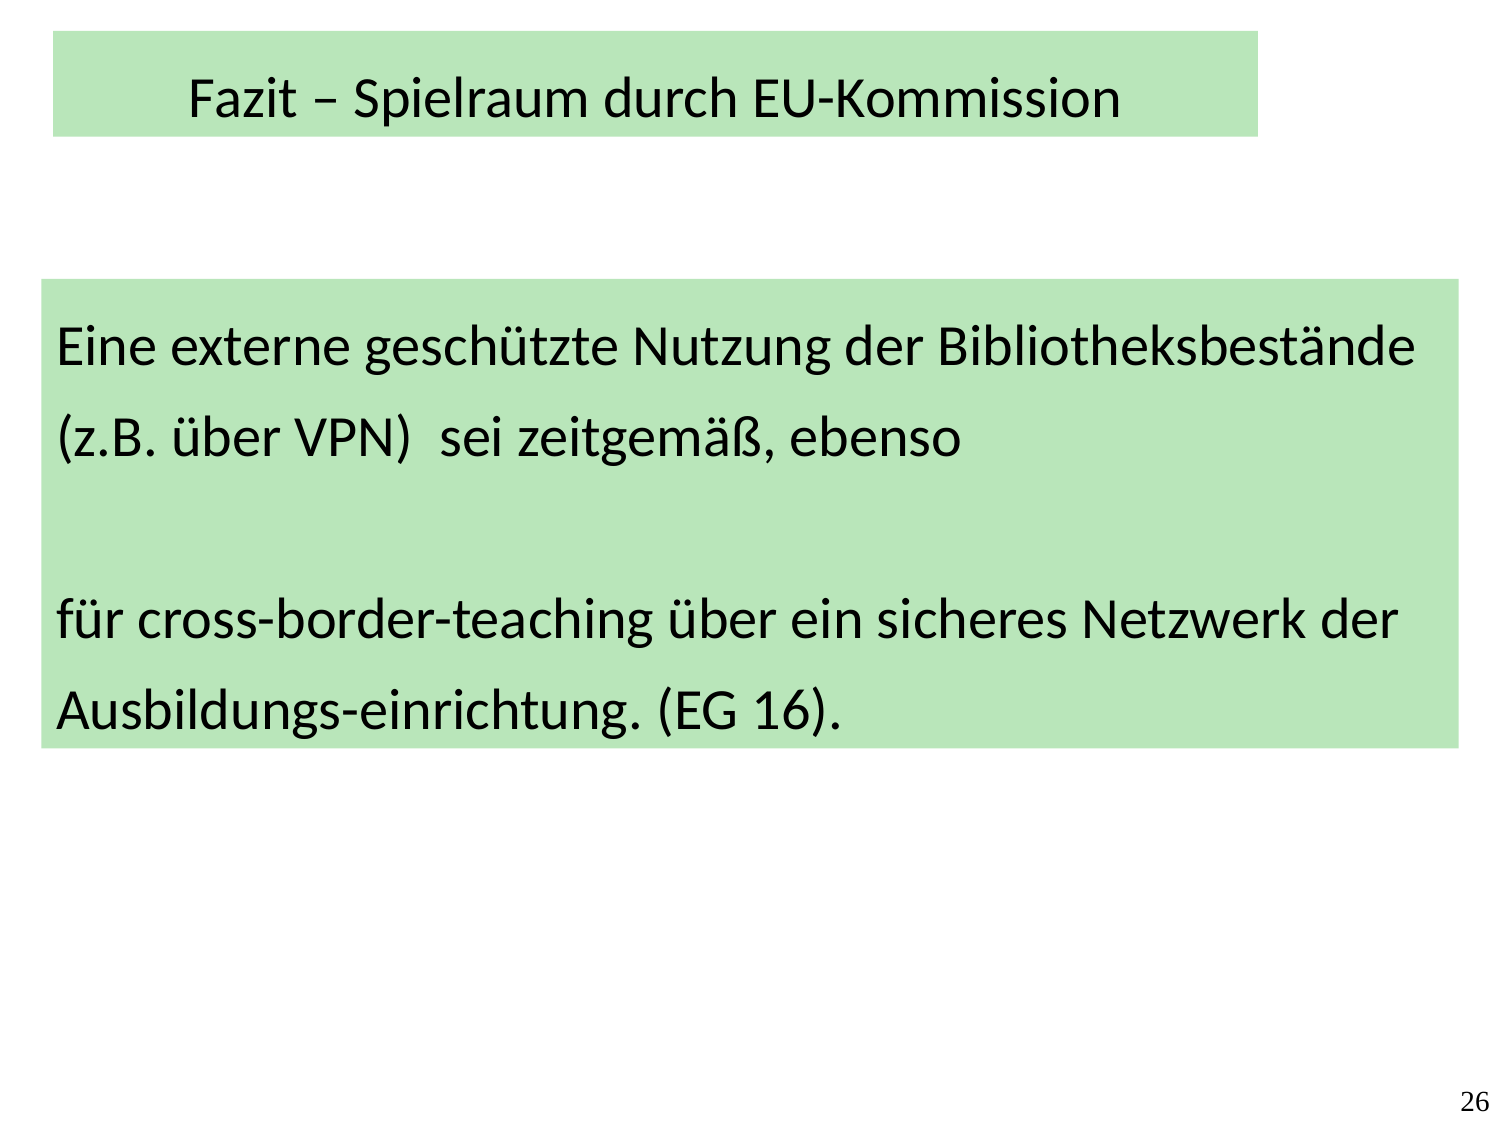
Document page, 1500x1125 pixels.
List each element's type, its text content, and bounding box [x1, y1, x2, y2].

text_box Eine externe geschützte Nutzung der Bibliotheksbestände (z.B. über VPN) sei zeitgemäß, ebenso für cross-border-teaching über ein sicheres Netzwerk der Ausbildungs-einrichtung. (EG 16). [41, 278, 1459, 749]
text_box Fazit – Spielraum durch EU-Kommission [53, 30, 1258, 137]
